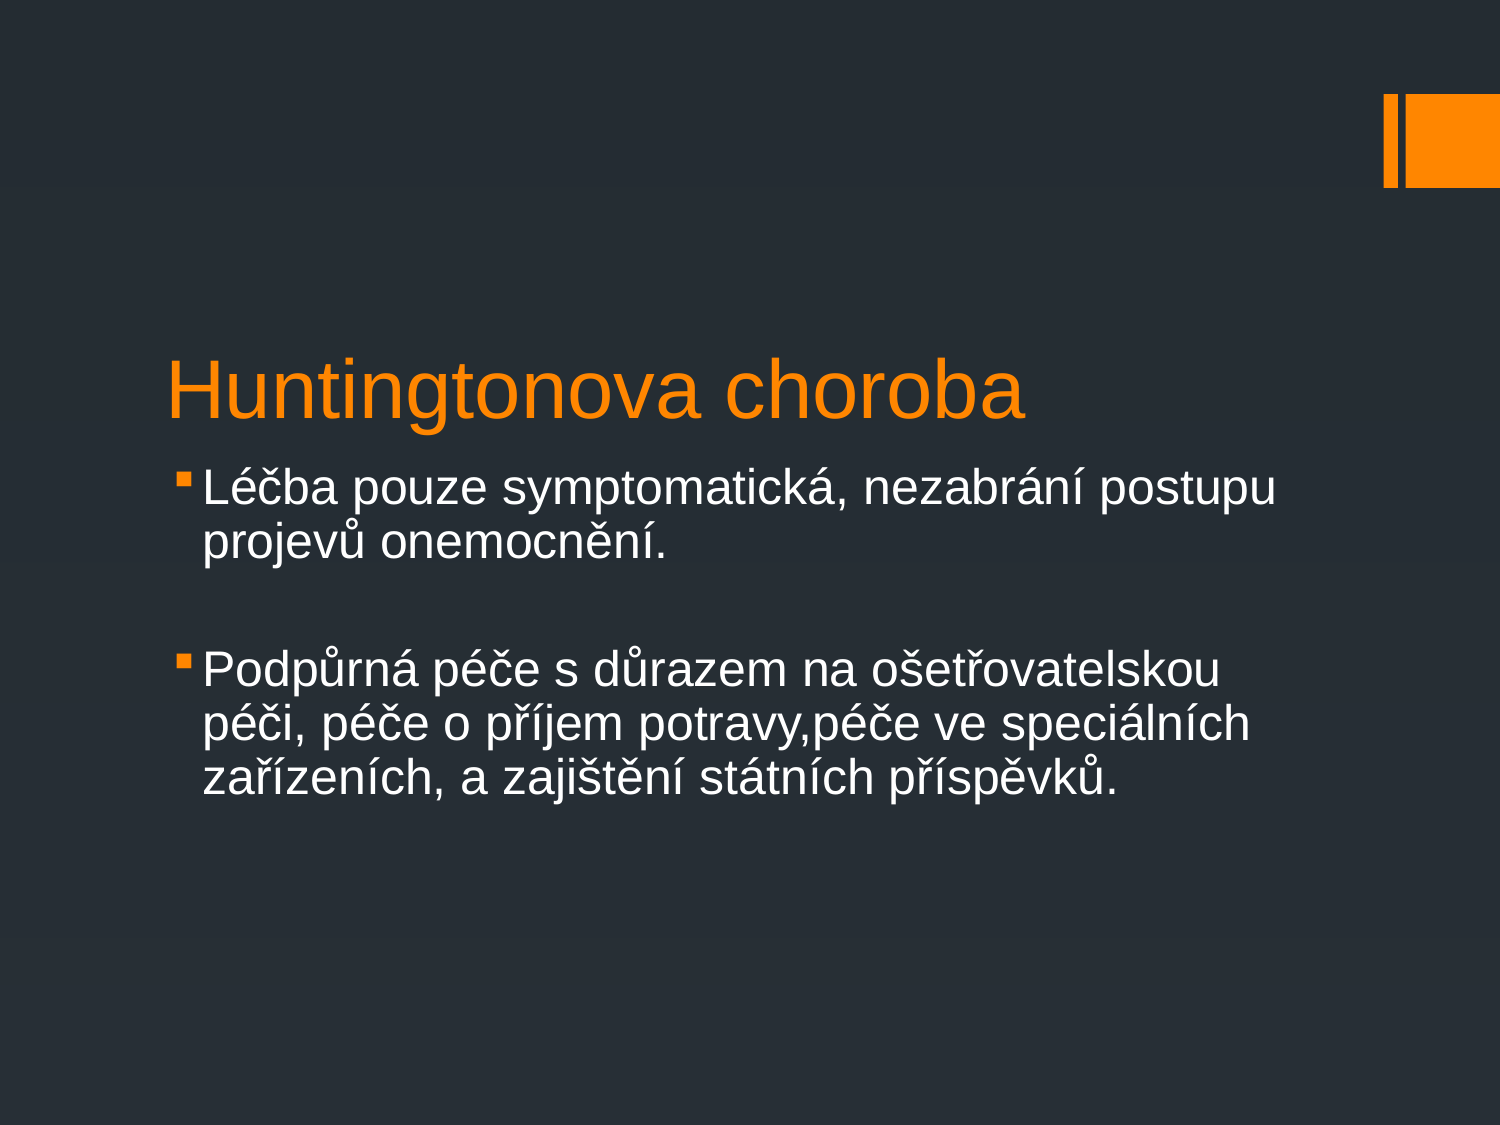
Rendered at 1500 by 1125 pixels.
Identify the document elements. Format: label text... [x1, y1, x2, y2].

title Huntingtonova choroba [150, 253, 1350, 443]
list Léčba pouze symptomatická, nezabrání postupu projevů onemocnění. Podpůrná péče s důrazem na ošetřovatelskou péči, péče o příjem potravy,péče ve speciálních zařízeních, a zajištění státních příspěvků. [150, 454, 1350, 1035]
